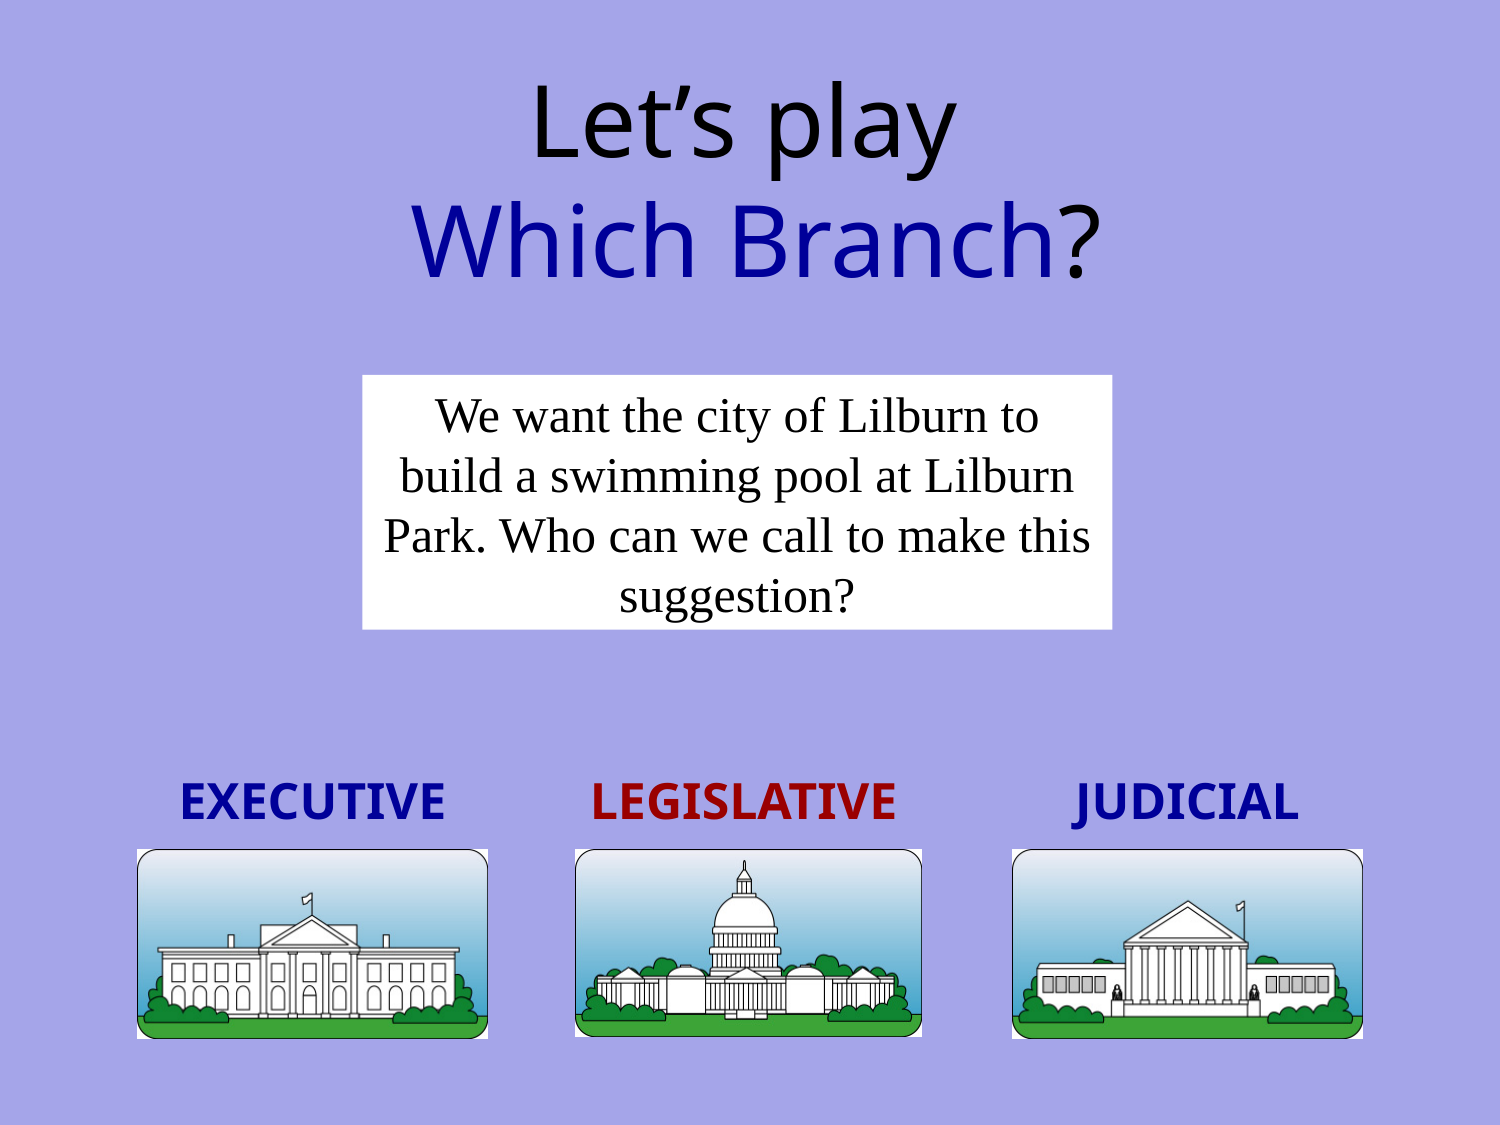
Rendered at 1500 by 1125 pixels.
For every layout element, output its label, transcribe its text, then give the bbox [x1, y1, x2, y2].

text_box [549, 762, 938, 1037]
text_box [137, 762, 488, 1039]
text_box We want the city of Lilburn to build a swimming pool at Lilburn Park. Who can we call to make this suggestion? [362, 374, 1113, 630]
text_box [1012, 762, 1363, 1039]
text_box Let’s play Which Branch? [162, 49, 1350, 305]
